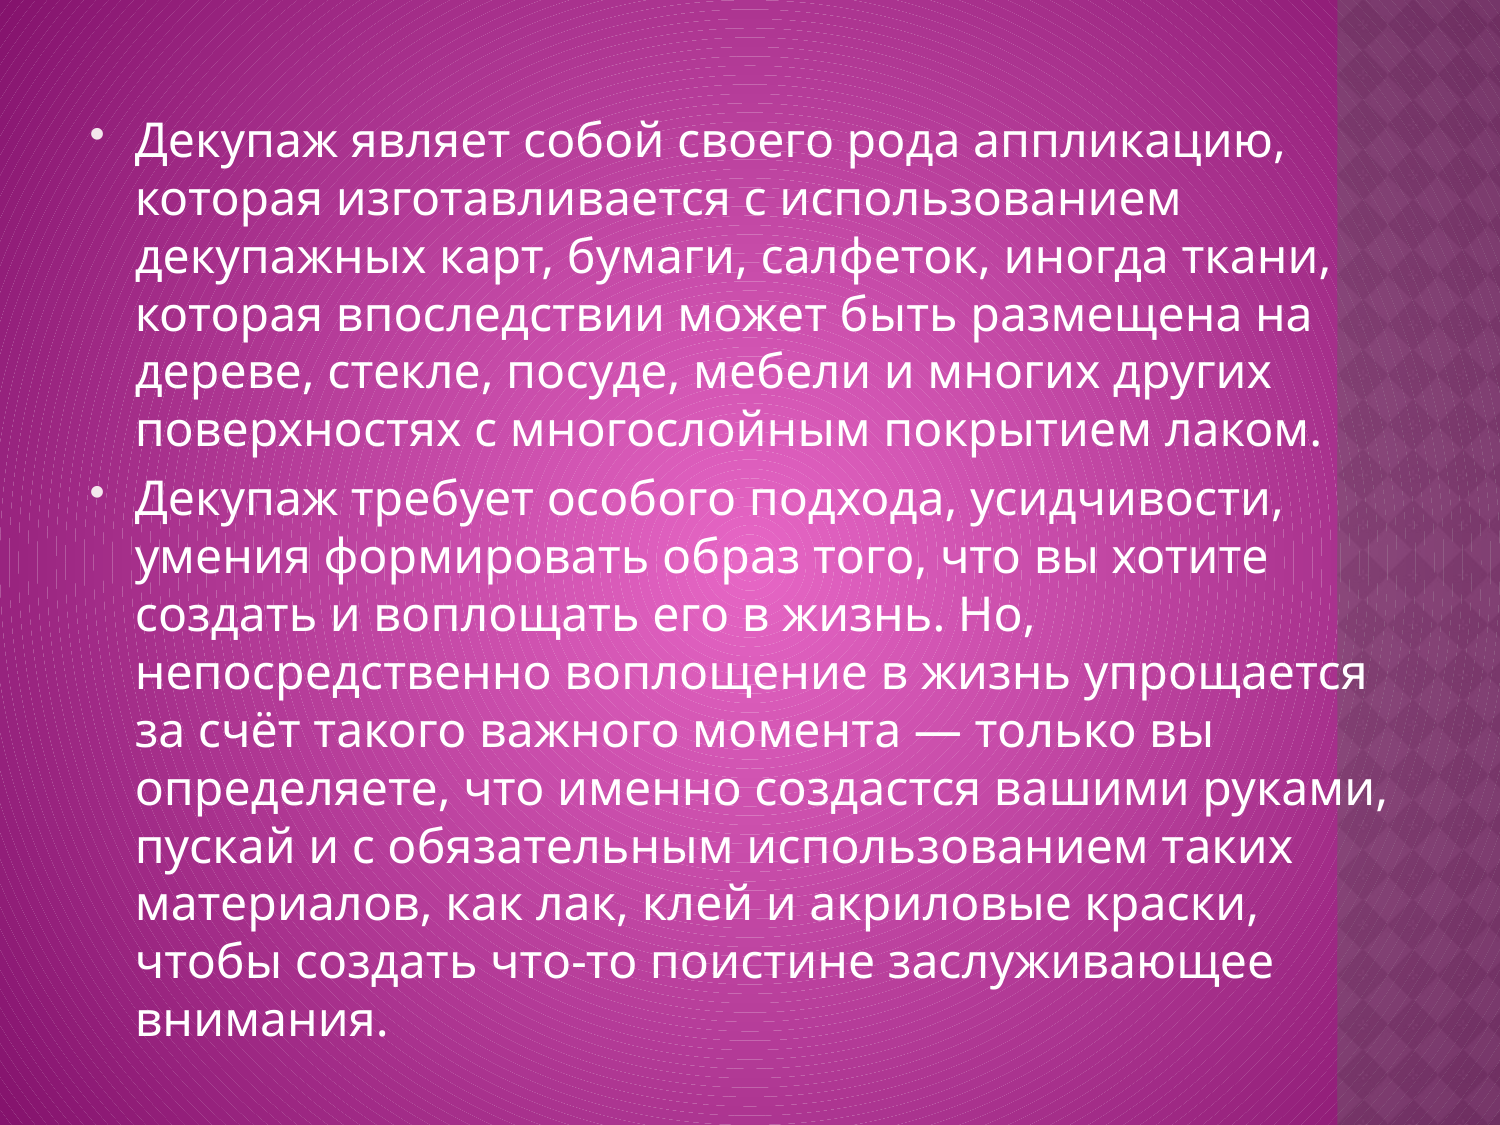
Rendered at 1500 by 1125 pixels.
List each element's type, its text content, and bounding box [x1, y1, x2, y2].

list Декупаж являет собой своего рода аппликацию, которая изготавливается с использованием декупажных карт, бумаги, салфеток, иногда ткани, которая впоследствии может быть размещена на дереве, стекле, посуде, мебели и многих других поверхностях с многослойным покрытием лаком. Декупаж требует особого подхода, усидчивости, умения формировать образ того, что вы хотите создать и воплощать его в жизнь. Но, непосредственно воплощение в жизнь упрощается за счёт такого важного момента — только вы определяете, что именно создастся вашими руками, пускай и с обязательным использованием таких материалов, как лак, клей и акриловые краски, чтобы создать что-то поистине заслуживающее внимания. [76, 101, 1412, 1071]
